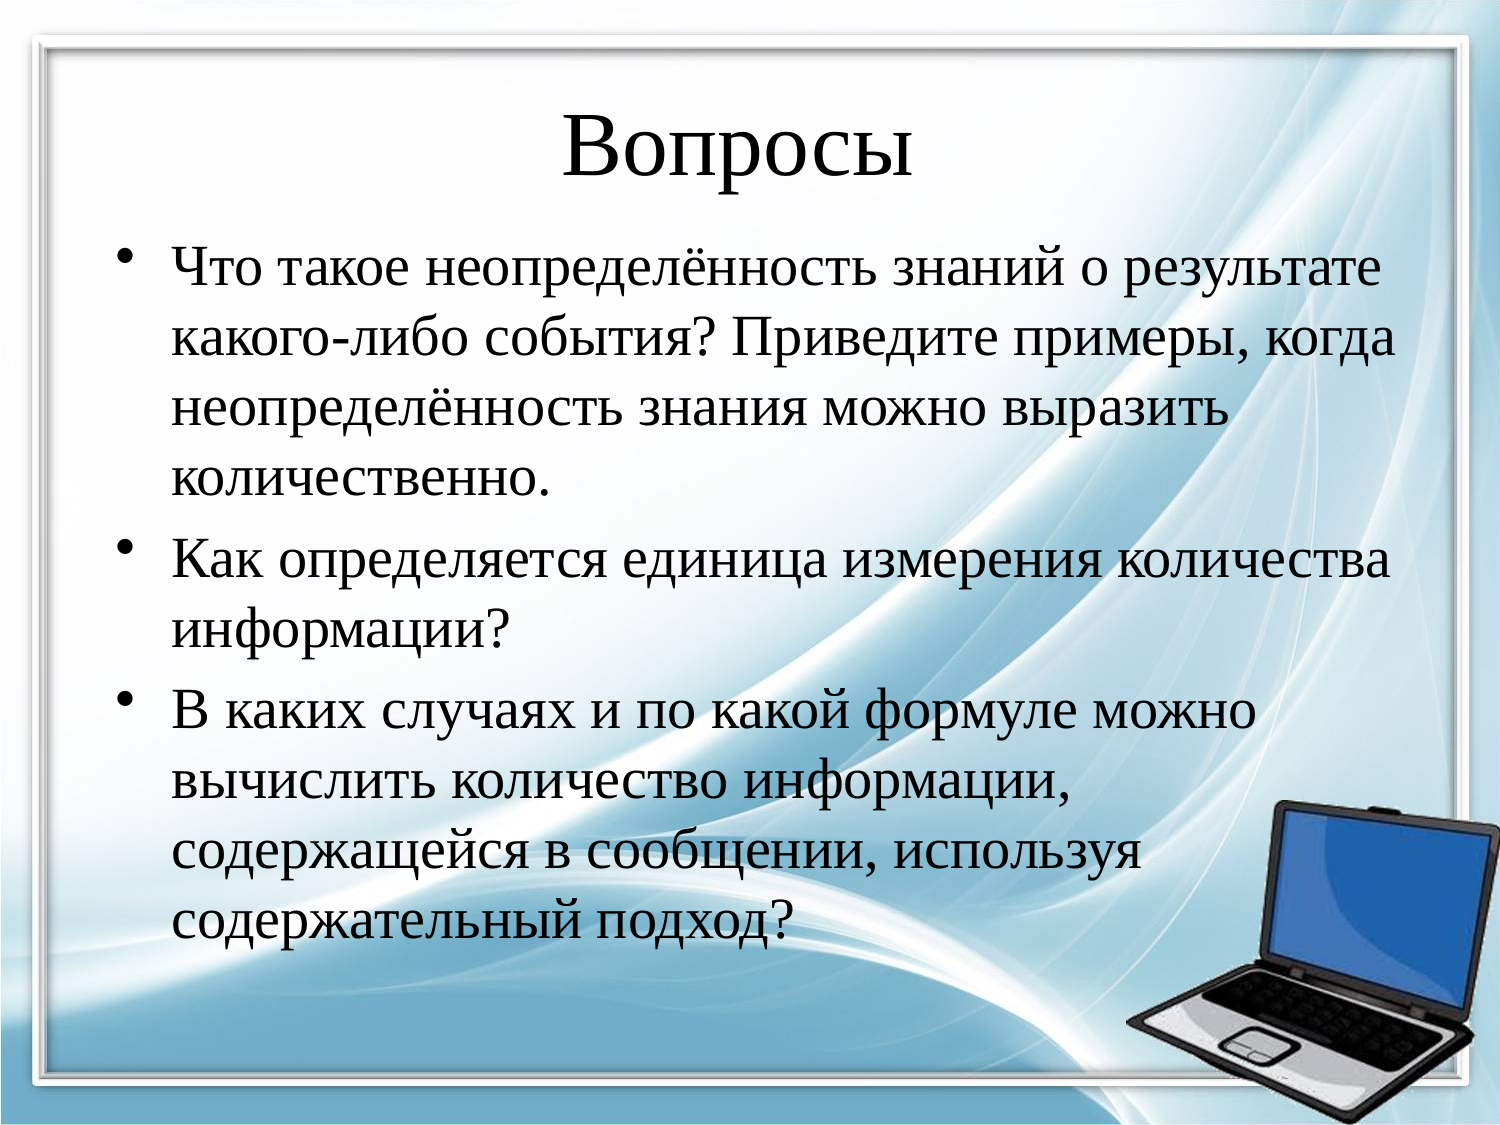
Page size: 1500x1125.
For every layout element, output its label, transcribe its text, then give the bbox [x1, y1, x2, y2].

picture [0, 0, 1500, 1125]
title Вопросы [75, 45, 1425, 233]
list Что такое неопределённость знаний о результате какого-либо события? Приведите примеры, когда неопределённость знания можно выразить количественно. Как определяется единица измерения количества информации? В каких случаях и по какой формуле можно вычислить количество информации, содержащейся в сообщении, используя содержательный подход? [100, 219, 1451, 963]
